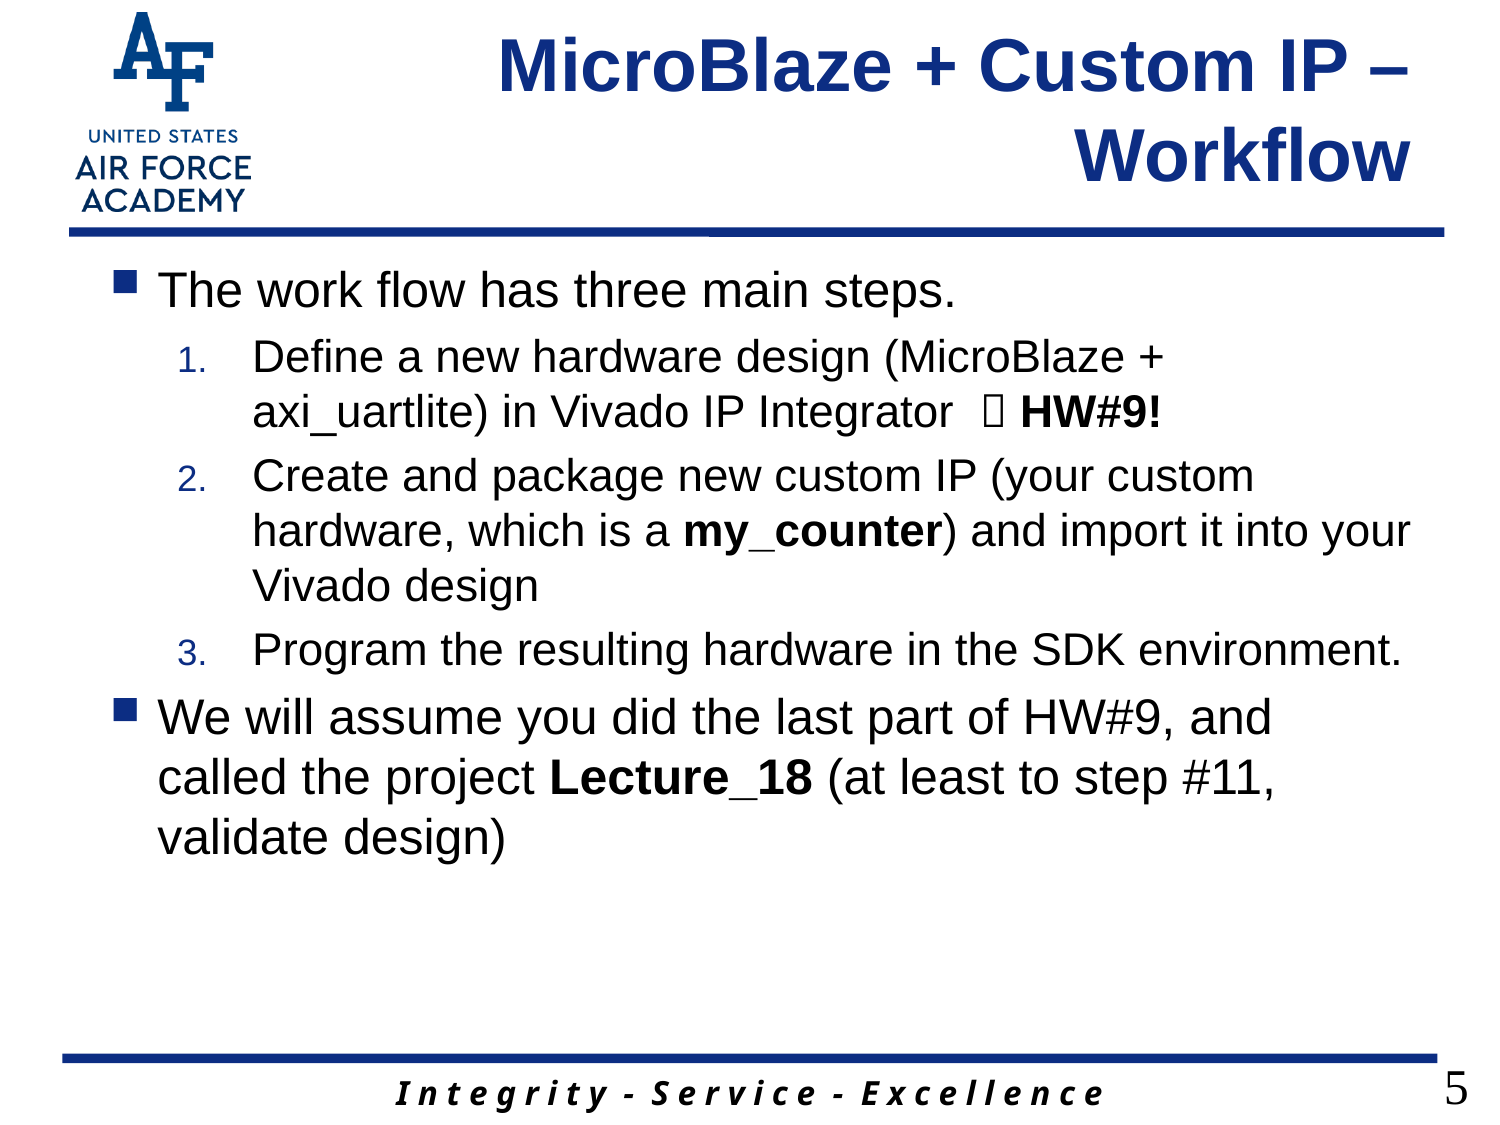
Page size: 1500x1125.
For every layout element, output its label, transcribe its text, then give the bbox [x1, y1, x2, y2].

slide_number 5 [1133, 1046, 1484, 1125]
picture [75, 12, 251, 212]
title MicroBlaze + Custom IP – Workflow [313, 12, 1427, 201]
list The work flow has three main steps. Define a new hardware design (MicroBlaze + axi_uartlite) in Vivado IP Integrator  HW#9! Create and package new custom IP (your custom hardware, which is a my_counter) and import it into your Vivado design Program the resulting hardware in the SDK environment. We will assume you did the last part of HW#9, and called the project Lecture_18 (at least to step #11, validate design) [95, 249, 1430, 960]
